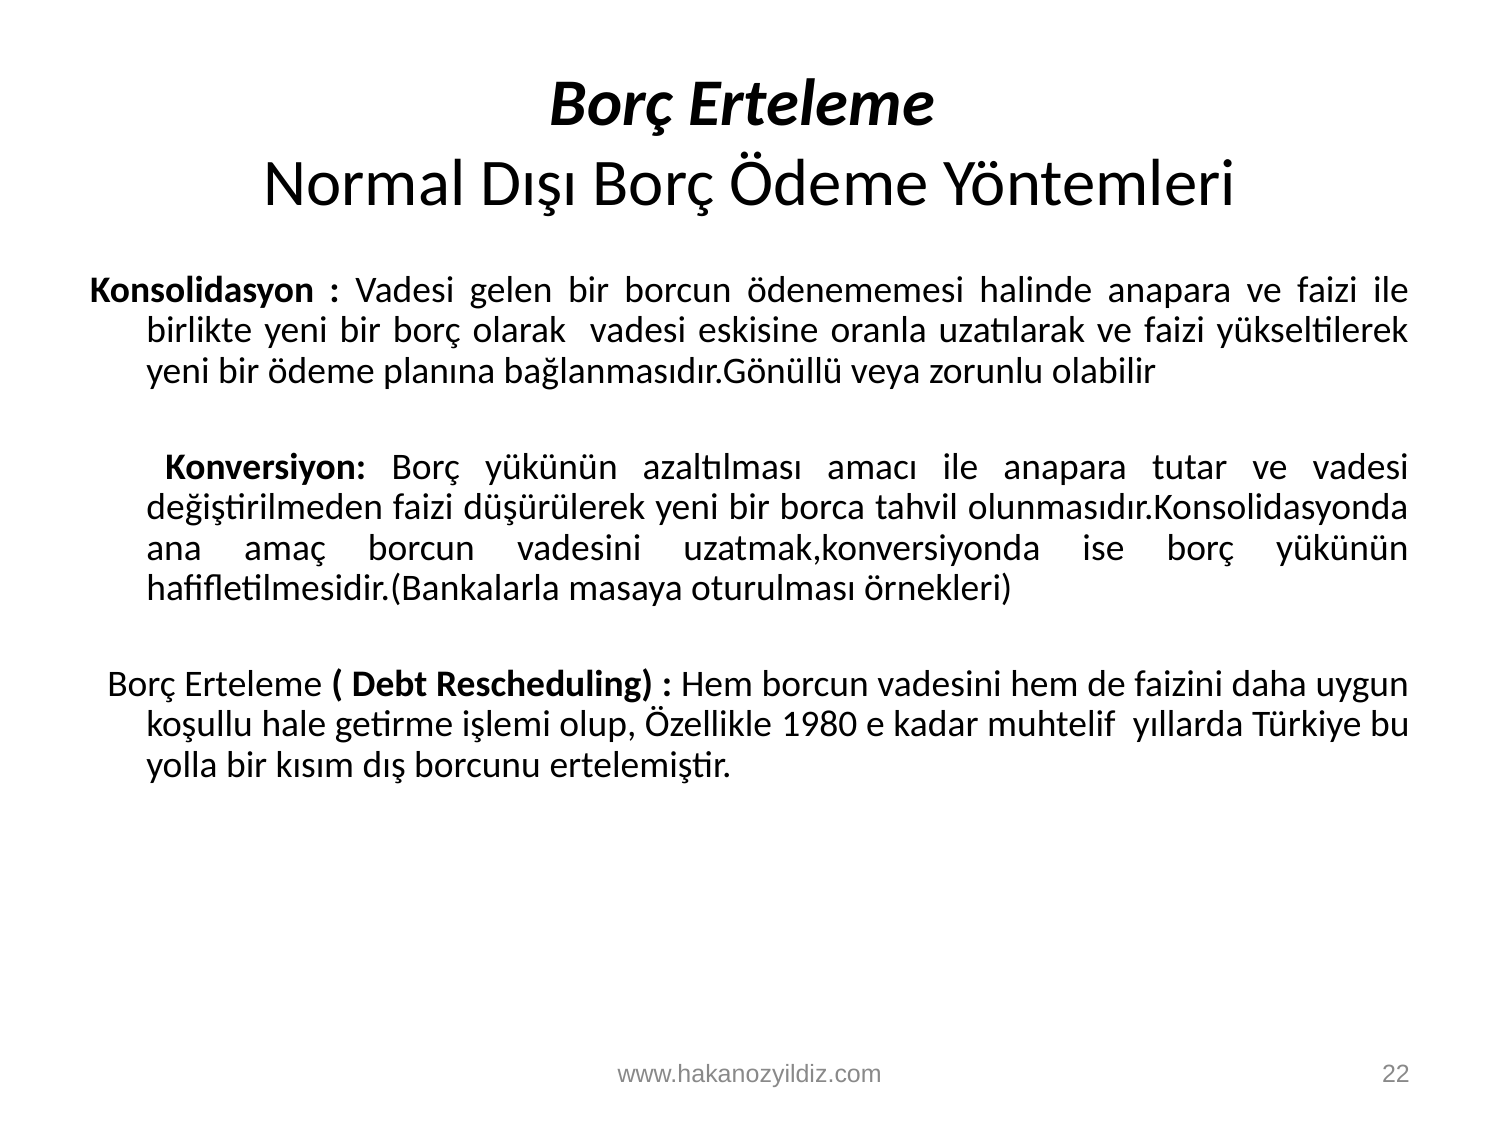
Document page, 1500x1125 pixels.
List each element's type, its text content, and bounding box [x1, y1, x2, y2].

slide_number 22 [1074, 1042, 1425, 1103]
footer www.hakanozyildiz.com [512, 1042, 988, 1103]
list Konsolidasyon : Vadesi gelen bir borcun ödenememesi halinde anapara ve faizi ile birlikte yeni bir borç olarak vadesi eskisine oranla uzatılarak ve faizi yükseltilerek yeni bir ödeme planına bağlanmasıdır.Gönüllü veya zorunlu olabilir Konversiyon: Borç yükünün azaltılması amacı ile anapara tutar ve vadesi değiştirilmeden faizi düşürülerek yeni bir borca tahvil olunmasıdır.Konsolidasyonda ana amaç borcun vadesini uzatmak,konversiyonda ise borç yükünün hafifletilmesidir.(Bankalarla masaya oturulması örnekleri) Borç Erteleme ( Debt Rescheduling) : Hem borcun vadesini hem de faizini daha uygun koşullu hale getirme işlemi olup, Özellikle 1980 e kadar muhtelif yıllarda Türkiye bu yolla bir kısım dış borcunu ertelemiştir. [75, 262, 1425, 1005]
title Borç Erteleme Normal Dışı Borç Ödeme Yöntemleri [75, 45, 1425, 233]
